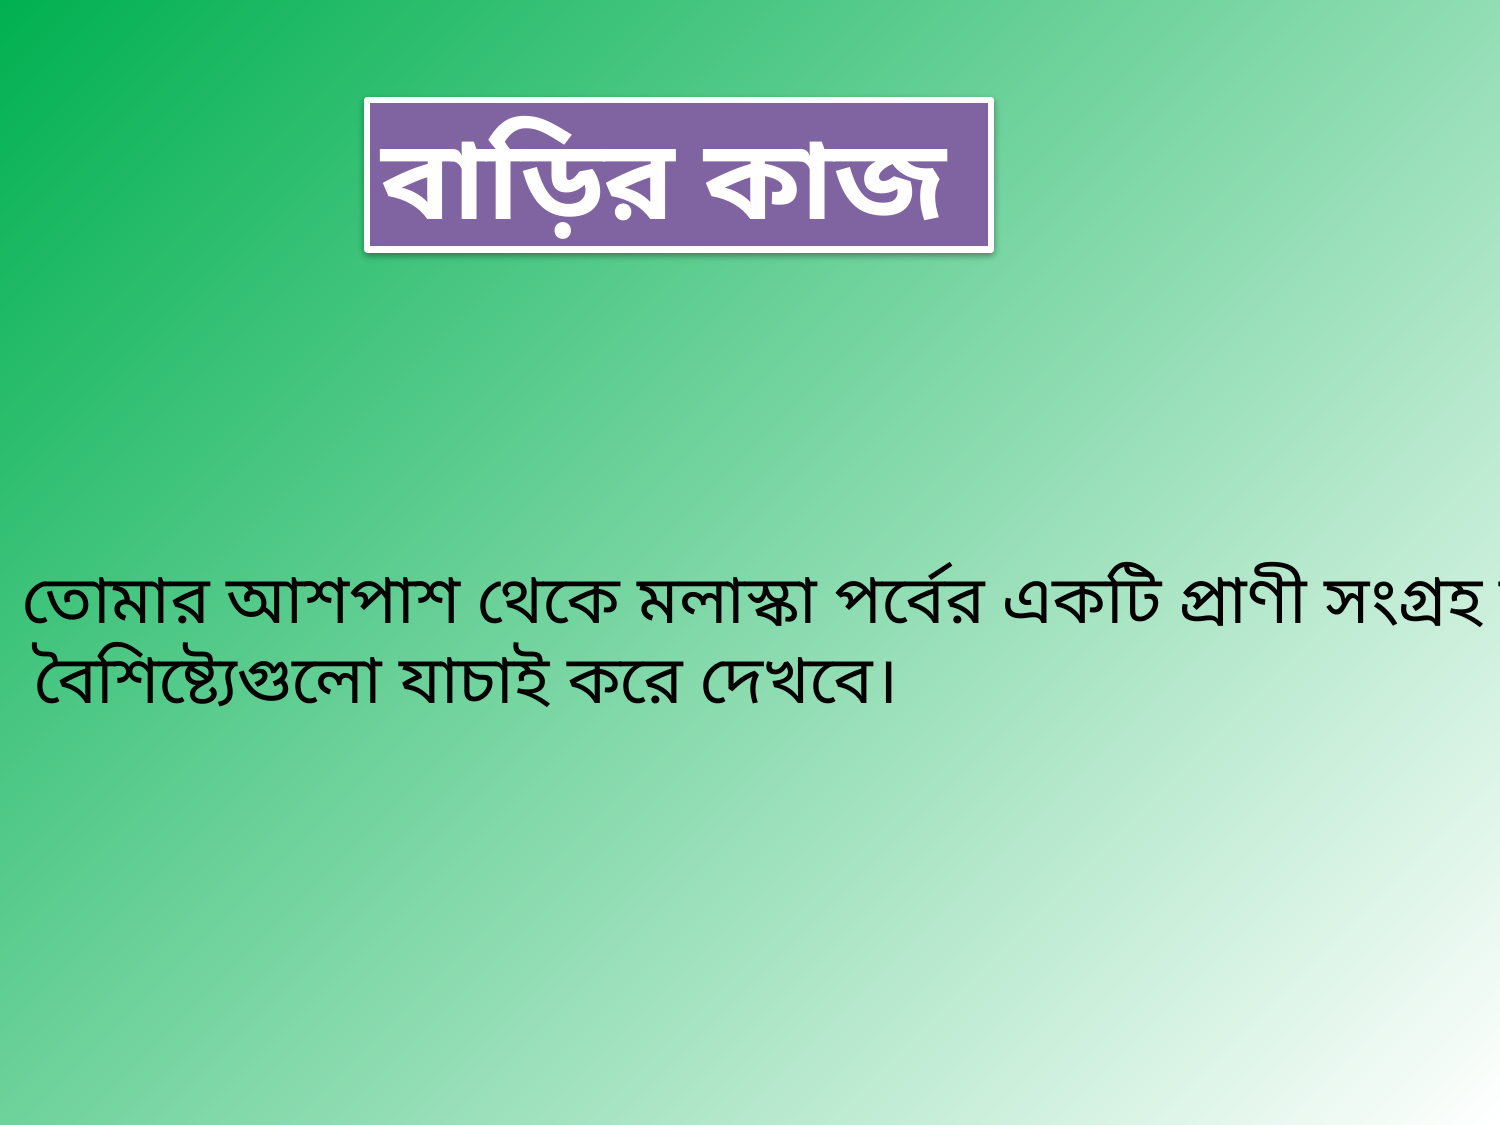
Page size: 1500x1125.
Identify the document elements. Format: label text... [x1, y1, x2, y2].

text_box বাড়ির কাজ [364, 97, 994, 253]
text_box তোমার আশপাশ থেকে মলাস্কা পর্বের একটি প্রাণী সংগ্রহ করে বৈশিষ্ট্যেগুলো যাচাই করে দেখবে। [0, 549, 1500, 725]
